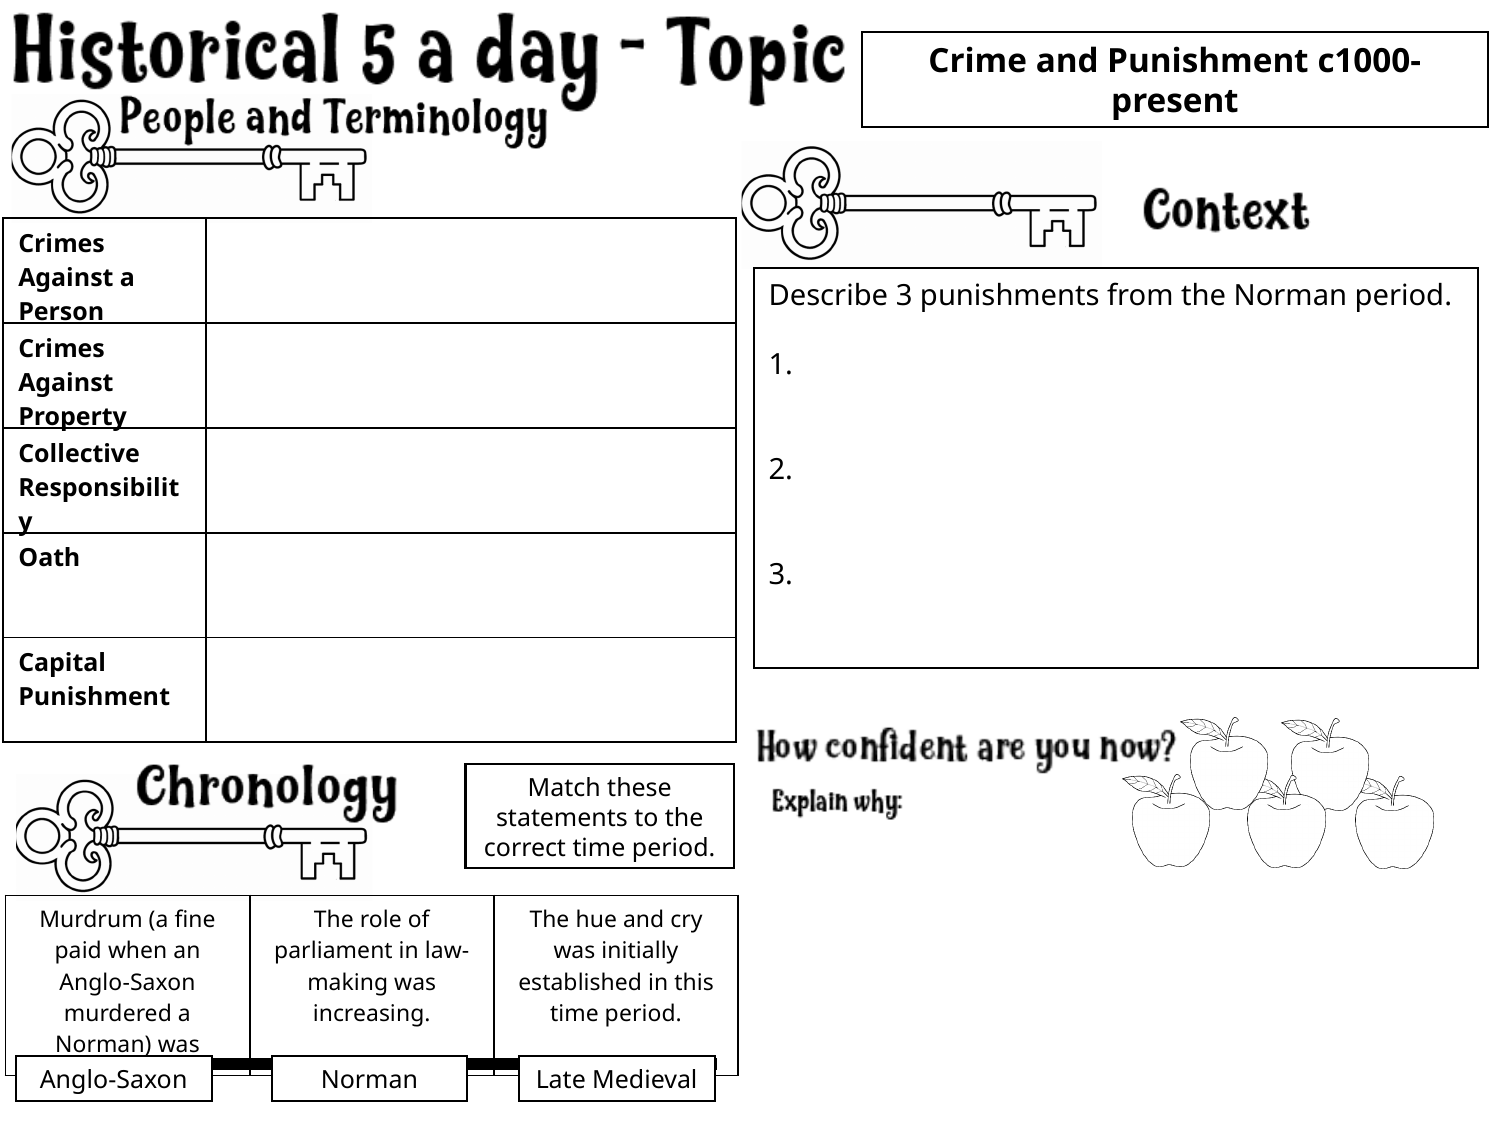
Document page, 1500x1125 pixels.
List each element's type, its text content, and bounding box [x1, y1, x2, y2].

picture [0, 0, 854, 339]
text_box Crime and Punishment c1000-present [986, 31, 1489, 128]
picture [741, 24, 1102, 385]
table_header [256, 219, 735, 322]
picture [767, 783, 907, 823]
text_box Norman [271, 1065, 468, 1102]
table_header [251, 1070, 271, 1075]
table_header The hue and cry was initially established in this time period. [495, 896, 737, 1075]
text_box Late Medieval [518, 1055, 716, 1064]
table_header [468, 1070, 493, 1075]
table_cell Crimes Against Property [4, 324, 205, 427]
text_box Match these statements to the correct time period. [464, 763, 735, 869]
picture [1138, 182, 1317, 239]
picture [747, 717, 1434, 869]
table_cell [207, 638, 735, 741]
text_box Norman [271, 1055, 468, 1064]
text_box Anglo-Saxon [15, 1055, 213, 1102]
table_header Crimes Against a Person [4, 219, 127, 322]
picture [16, 659, 416, 1016]
table_cell Oath [4, 534, 205, 637]
table_cell [207, 429, 735, 532]
table_cell [207, 534, 735, 637]
table_cell Capital Punishment [4, 638, 205, 741]
table_header Murdrum (a fine paid when an Anglo-Saxon murdered a Norman) was introduced. [6, 896, 249, 1075]
text_box Describe 3 punishments from the Norman period. 1. 2. 3. [753, 267, 1479, 669]
table_cell Collective Responsibility [4, 429, 205, 532]
table_header The role of parliament in law-making was increasing. [251, 896, 493, 1058]
table_cell [207, 324, 735, 427]
text_box Late Medieval [518, 1065, 716, 1102]
